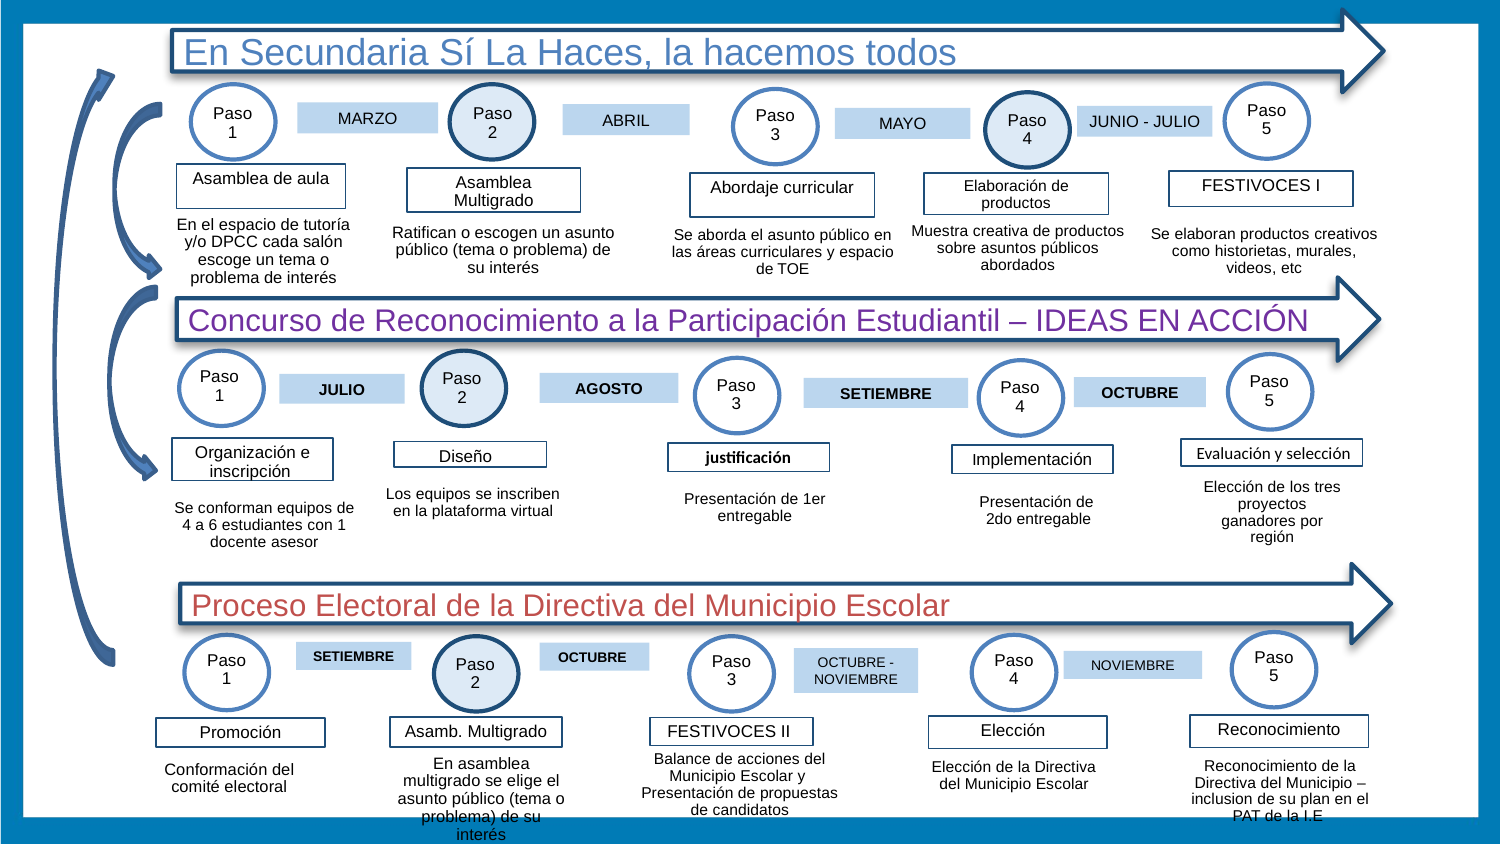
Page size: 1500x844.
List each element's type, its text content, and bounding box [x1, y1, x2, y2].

text_box [1231, 646, 1317, 708]
text_box Reconocimiento de la Directiva del Municipio – inclusion de su plan en el PAT de la I.E [1178, 752, 1383, 806]
text_box OCTUBRE [539, 642, 650, 671]
text_box Paso 4 [980, 645, 1047, 690]
text_box [197, 635, 256, 645]
text_box [449, 84, 535, 160]
text_box Elección [928, 716, 1108, 749]
text_box [107, 284, 159, 482]
text_box [995, 92, 1060, 105]
text_box Elección de la Directiva del Municipio Escolar [911, 753, 1116, 807]
text_box Paso 4 [987, 373, 1054, 418]
text_box [1227, 368, 1313, 430]
text_box Reconocimiento [1189, 714, 1369, 748]
text_box [433, 636, 519, 712]
text_box Paso 3 [698, 646, 765, 691]
text_box [179, 363, 264, 427]
text_box [985, 634, 1043, 645]
text_box Proceso Electoral de la Directiva del Municipio Escolar [180, 563, 1392, 644]
text_box [689, 650, 774, 712]
text_box OCTUBRE -NOVIEMBRE [793, 648, 919, 693]
text_box OCTUBRE [1073, 377, 1206, 408]
text_box Los equipos se inscriben en la plataforma virtual [373, 480, 573, 532]
text_box FESTIVOCES I [1169, 171, 1354, 207]
text_box Organización e inscripción [172, 438, 333, 481]
text_box [1224, 97, 1310, 159]
text_box En asamblea multigrado se elige el asunto público (tema o problema) de su interés [383, 749, 580, 844]
text_box Paso 5 [1240, 642, 1307, 687]
text_box [191, 353, 252, 362]
text_box [184, 649, 270, 711]
text_box Concurso de Reconocimiento a la Participación Estudiantil – IDEAS EN ACCIÓN [176, 277, 1380, 361]
text_box MAYO [834, 107, 971, 139]
text_box Paso 2 [442, 650, 509, 695]
text_box [732, 103, 818, 165]
text_box SETIEMBRE [803, 377, 969, 408]
text_box [706, 357, 769, 370]
text_box [1245, 632, 1303, 642]
text_box Se conforman equipos de 4 a 6 estudiantes con 1 docente asesor [161, 494, 368, 561]
text_box Asamb. Multigrado [390, 716, 562, 747]
text_box [989, 360, 1053, 373]
text_box [703, 636, 761, 646]
text_box Conformación del comité electoral [129, 755, 329, 807]
text_box Diseño [394, 441, 547, 468]
text_box En Secundaria Sí La Haces, la hacemos todos [172, 9, 1384, 93]
text_box [1236, 83, 1298, 95]
text_box [112, 101, 163, 280]
text_box Paso 1 [193, 645, 260, 690]
text_box Presentación de 1er entregable [670, 485, 840, 551]
text_box Presentación de 2do entregable [953, 488, 1124, 554]
text_box Promoción [156, 717, 325, 748]
text_box NOVIEMBRE [1063, 650, 1203, 679]
text_box Paso 2 [459, 99, 526, 144]
text_box Paso 5 [1236, 366, 1303, 412]
text_box [978, 374, 1064, 436]
text_box Abordaje curricular [690, 173, 875, 218]
text_box Paso 3 [742, 101, 809, 146]
text_box Balance de acciones del Municipio Escolar y Presentación de propuestas de candidatos [627, 745, 852, 840]
text_box [1239, 354, 1301, 366]
text_box En el espacio de tutoría y/o DPCC cada salón escoge un tema o problema de interés [161, 210, 366, 307]
text_box Se elaboran productos creativos como historietas, murales, videos, etc [1136, 220, 1393, 276]
text_box Paso 2 [428, 364, 496, 409]
text_box [52, 68, 116, 667]
text_box Paso 3 [703, 370, 770, 415]
text_box Ratifican o escogen un asunto público (tema o problema) de su interés [380, 218, 627, 286]
text_box [421, 353, 507, 427]
text_box [971, 648, 1057, 711]
text_box FESTIVOCES II [649, 717, 814, 745]
text_box Elaboración de productos [924, 172, 1109, 215]
text_box Asamblea Multigrado [407, 167, 581, 213]
text_box JULIO [279, 373, 405, 404]
text_box Paso 4 [994, 105, 1061, 150]
text_box MARZO [297, 102, 439, 134]
text_box [190, 84, 276, 160]
text_box Muestra creativa de productos sobre asuntos públicos abordados [889, 217, 1147, 298]
text_box AGOSTO [539, 372, 679, 403]
text_box Elección de los tres proyectos ganadores por región [1187, 473, 1357, 539]
text_box Paso 1 [199, 99, 266, 144]
text_box Paso 5 [1233, 95, 1300, 140]
text_box [694, 371, 780, 434]
text_box SETIEMBRE [296, 641, 412, 670]
picture [23, 9, 1478, 818]
text_box JUNIO - JULIO [1077, 105, 1213, 137]
text_box [985, 106, 1070, 168]
text_box Se aborda el asunto público en las áreas curriculares y espacio de TOE [654, 221, 889, 283]
text_box Evaluación y selección [1180, 439, 1363, 466]
text_box [744, 88, 807, 101]
text_box ABRIL [562, 104, 690, 136]
text_box Asamblea de aula [176, 164, 346, 209]
text_box justificación [668, 442, 830, 472]
text_box Paso 1 [186, 362, 253, 407]
text_box Implementación [952, 445, 1114, 474]
